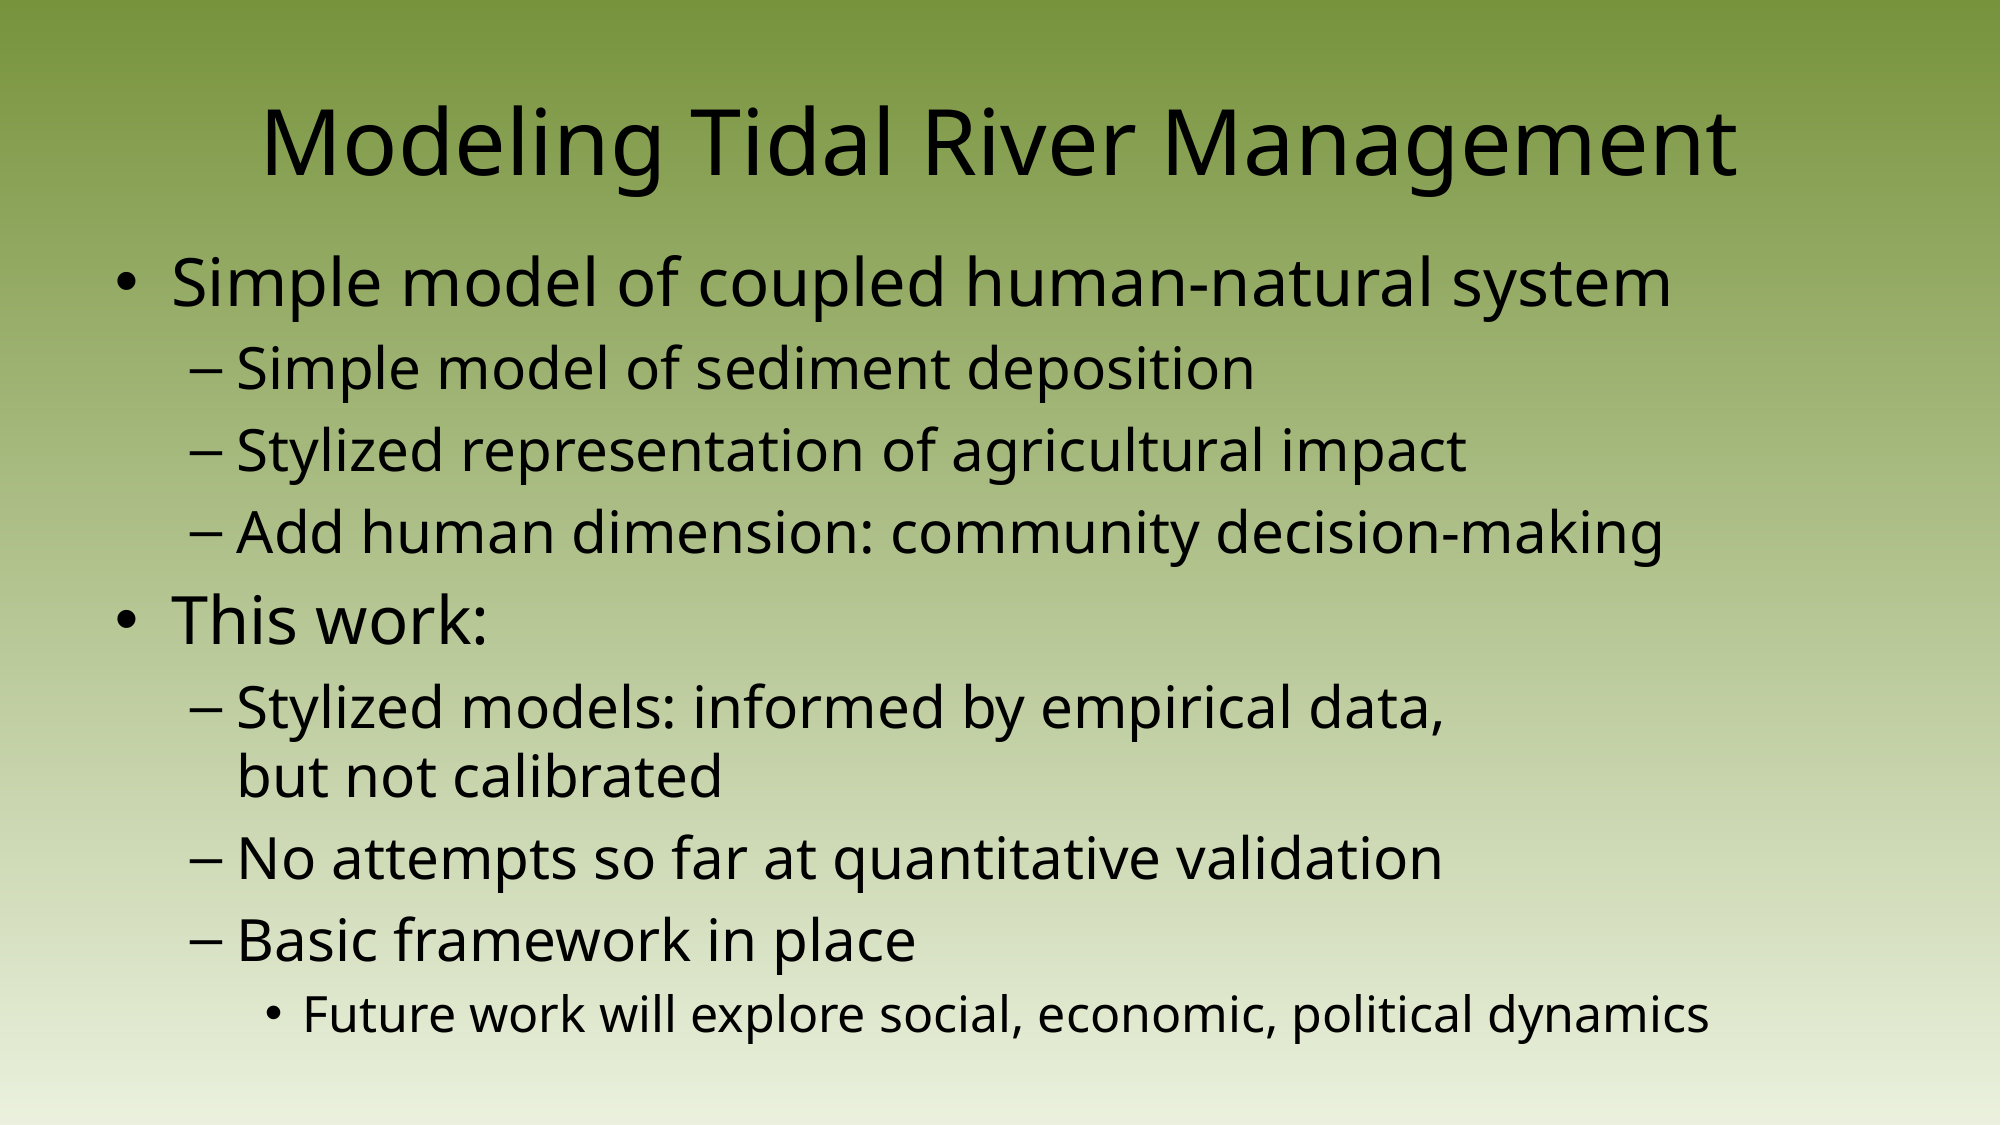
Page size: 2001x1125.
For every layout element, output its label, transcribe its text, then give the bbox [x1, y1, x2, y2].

title Modeling Tidal River Management [99, 45, 1900, 232]
list Simple model of coupled human-natural system Simple model of sediment deposition Stylized representation of agricultural impact Add human dimension: community decision-making This work: Stylized models: informed by empirical data, but not calibrated No attempts so far at quantitative validation Basic framework in place Future work will explore social, economic, political dynamics [99, 232, 1900, 1116]
